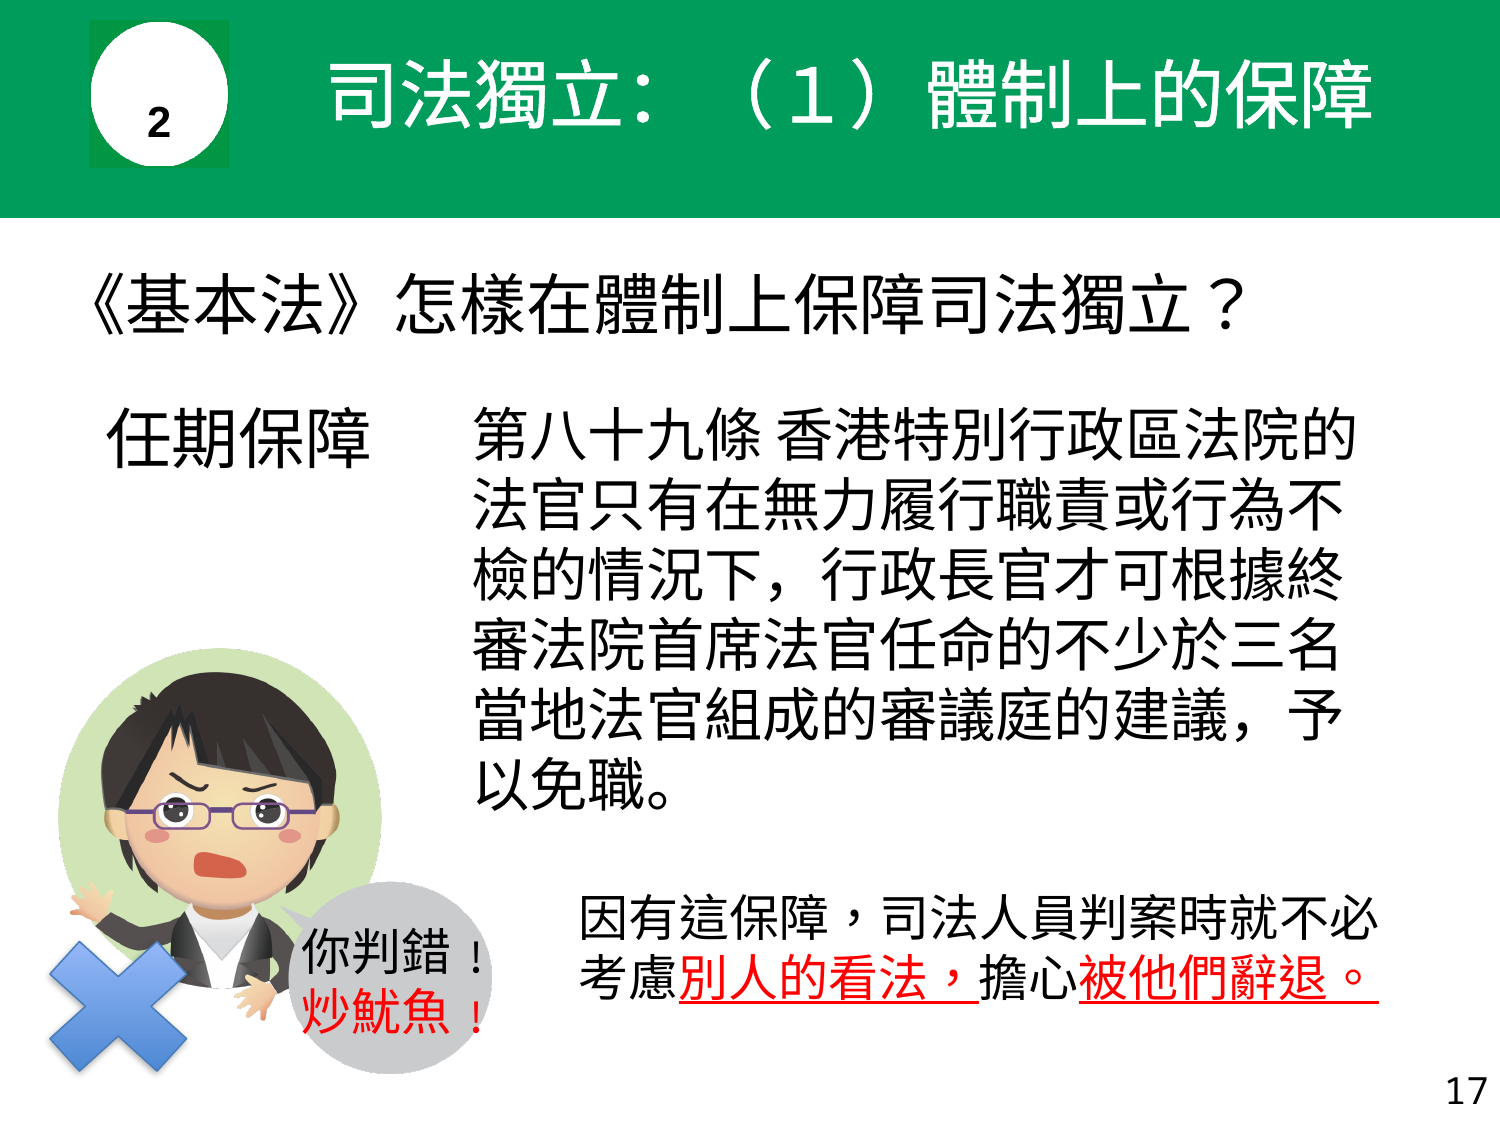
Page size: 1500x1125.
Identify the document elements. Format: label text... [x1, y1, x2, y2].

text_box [32, 21, 286, 167]
text_box 任期保障 [90, 389, 411, 484]
picture [0, 0, 1500, 218]
text_box 因有這保障，司法人員判案時就不必考慮別人的看法，擔心被他們辭退。 [564, 879, 1399, 1014]
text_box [57, 648, 519, 1075]
text_box 《基本法》怎樣在體制上保障司法獨立？ [44, 255, 1456, 351]
text_box 第八十九條 香港特別行政區法院的法官只有在無力履行職責或行為不檢的情況下，行政長官才可根據終審法院首席法官任命的不少於三名當地法官組成的審議庭的建議，予以免職。 [456, 390, 1410, 826]
text_box 17 [1429, 1059, 1500, 1120]
